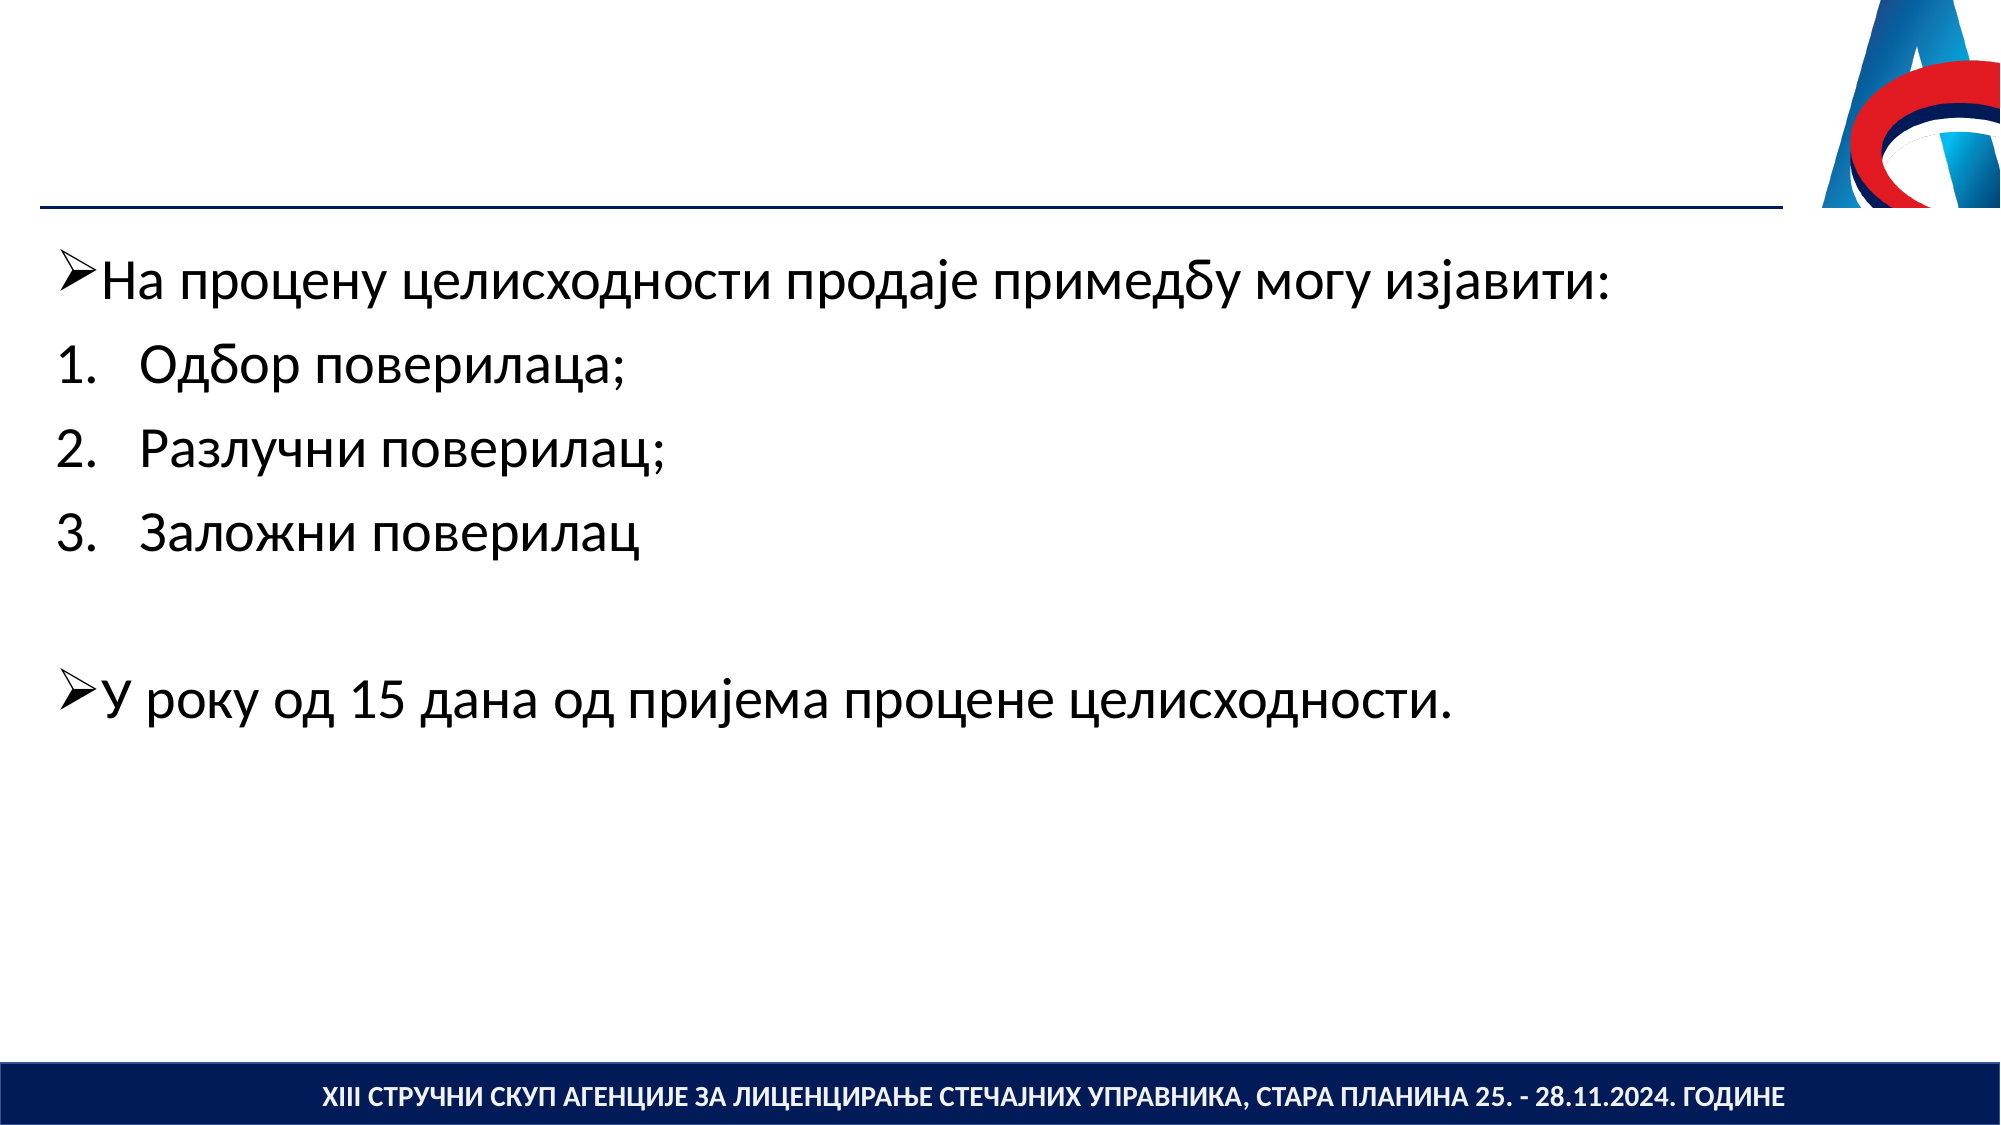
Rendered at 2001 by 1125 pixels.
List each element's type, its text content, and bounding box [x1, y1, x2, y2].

text_box XIII СТРУЧНИ СКУП АГЕНЦИЈЕ ЗА ЛИЦЕНЦИРАЊЕ СТЕЧАЈНИХ УПРАВНИКА, СТАРА ПЛАНИНА 25. - 28.11.2024. ГОДИНЕ [307, 1070, 1801, 1120]
list На процену целисходности продаје примедбу могу изјавити: Одбор поверилаца; Разлучни поверилац; Заложни поверилац У року од 15 дана од пријема процене целисходности. [40, 241, 1962, 1028]
text_box [0, 1062, 2000, 1125]
picture [1631, 0, 2000, 208]
